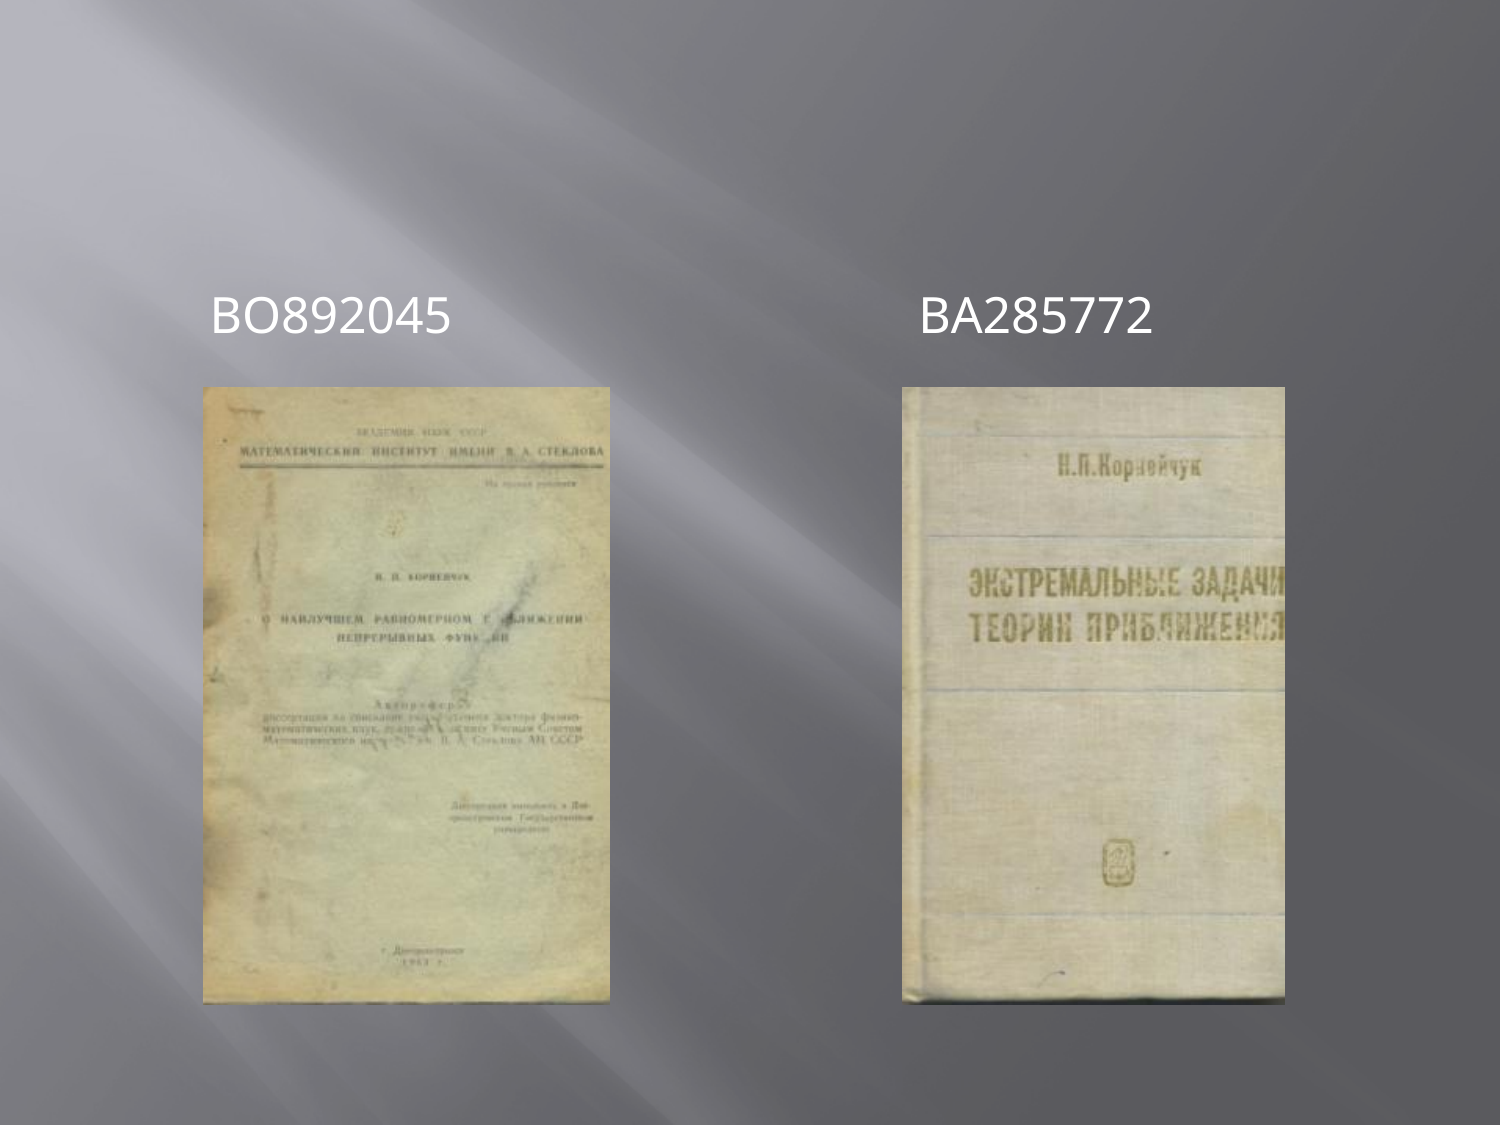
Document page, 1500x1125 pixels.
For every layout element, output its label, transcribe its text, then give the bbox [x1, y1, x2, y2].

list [902, 387, 1285, 1006]
list ВО892045 [194, 251, 738, 375]
list ВА285772 [903, 251, 1425, 375]
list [203, 387, 610, 1006]
